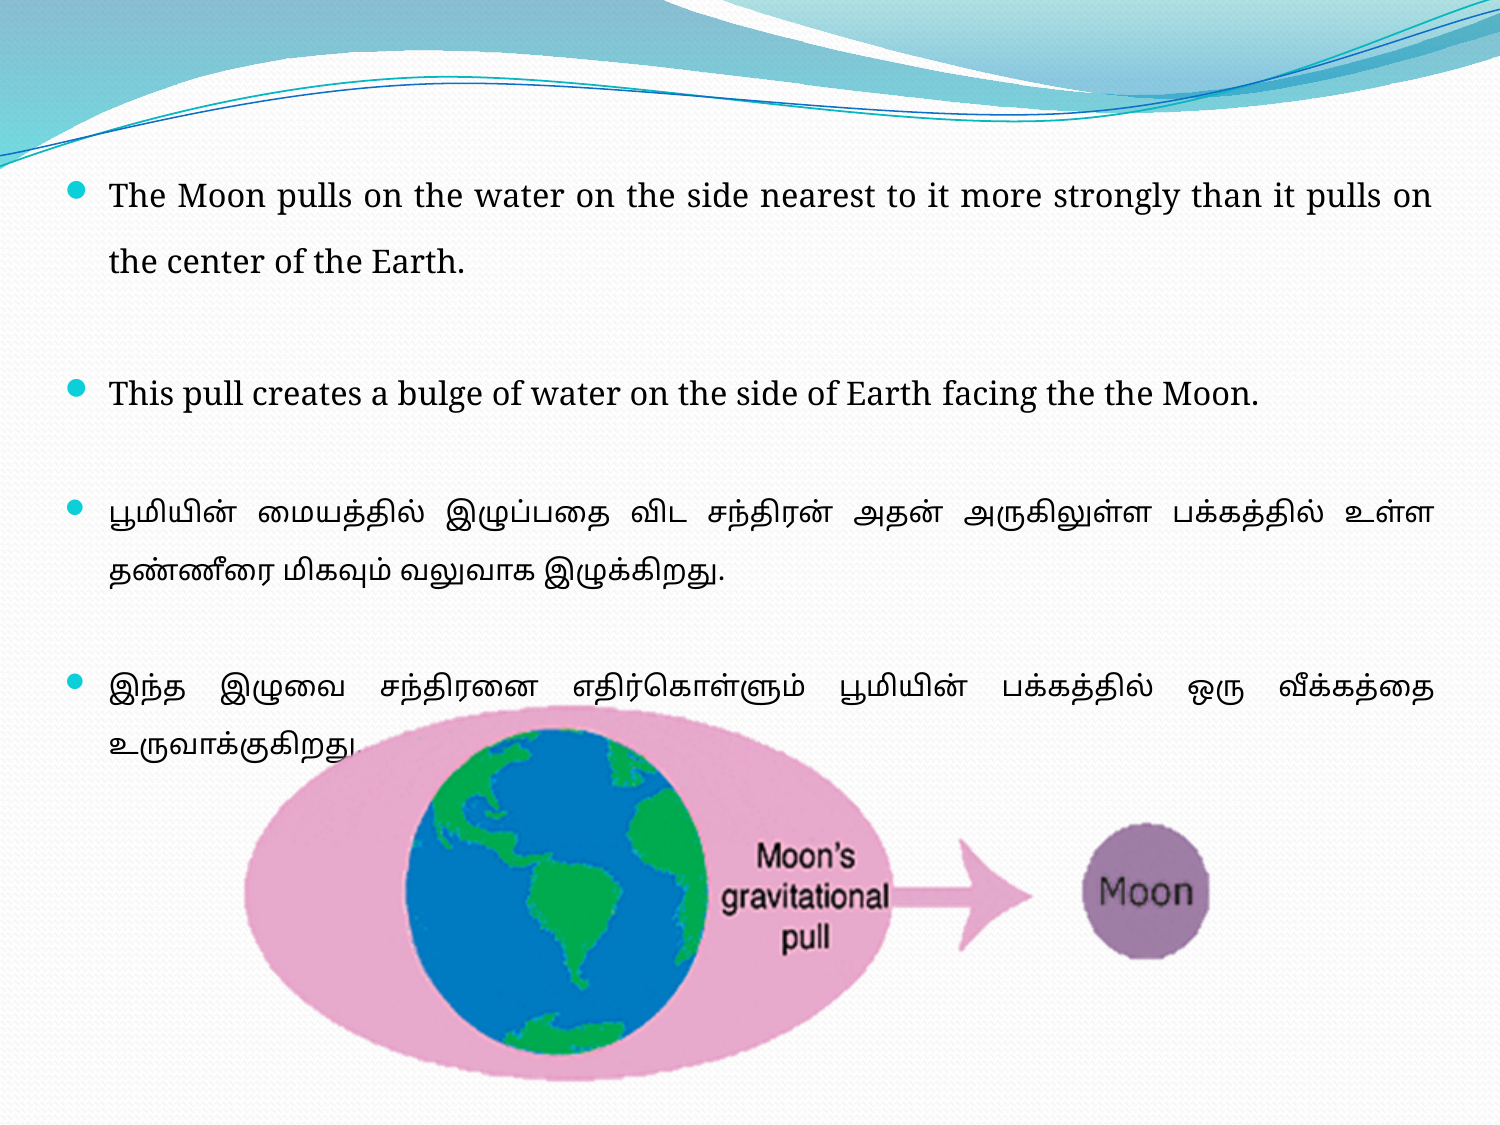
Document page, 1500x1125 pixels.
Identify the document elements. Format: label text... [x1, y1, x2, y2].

picture [237, 687, 1226, 1105]
list The Moon pulls on the water on the side nearest to it more strongly than it pulls on the center of the Earth. This pull creates a bulge of water on the side of Earth facing the the Moon. பூமியின் மையத்தில் இழுப்பதை விட சந்திரன் அதன் அருகிலுள்ள பக்கத்தில் உள்ள தண்ணீரை மிகவும் வலுவாக இழுக்கிறது. இந்த இழுவை சந்திரனை எதிர்கொள்ளும் பூமியின் பக்கத்தில் ஒரு வீக்கத்தை உருவாக்குகிறது. [50, 140, 1450, 774]
